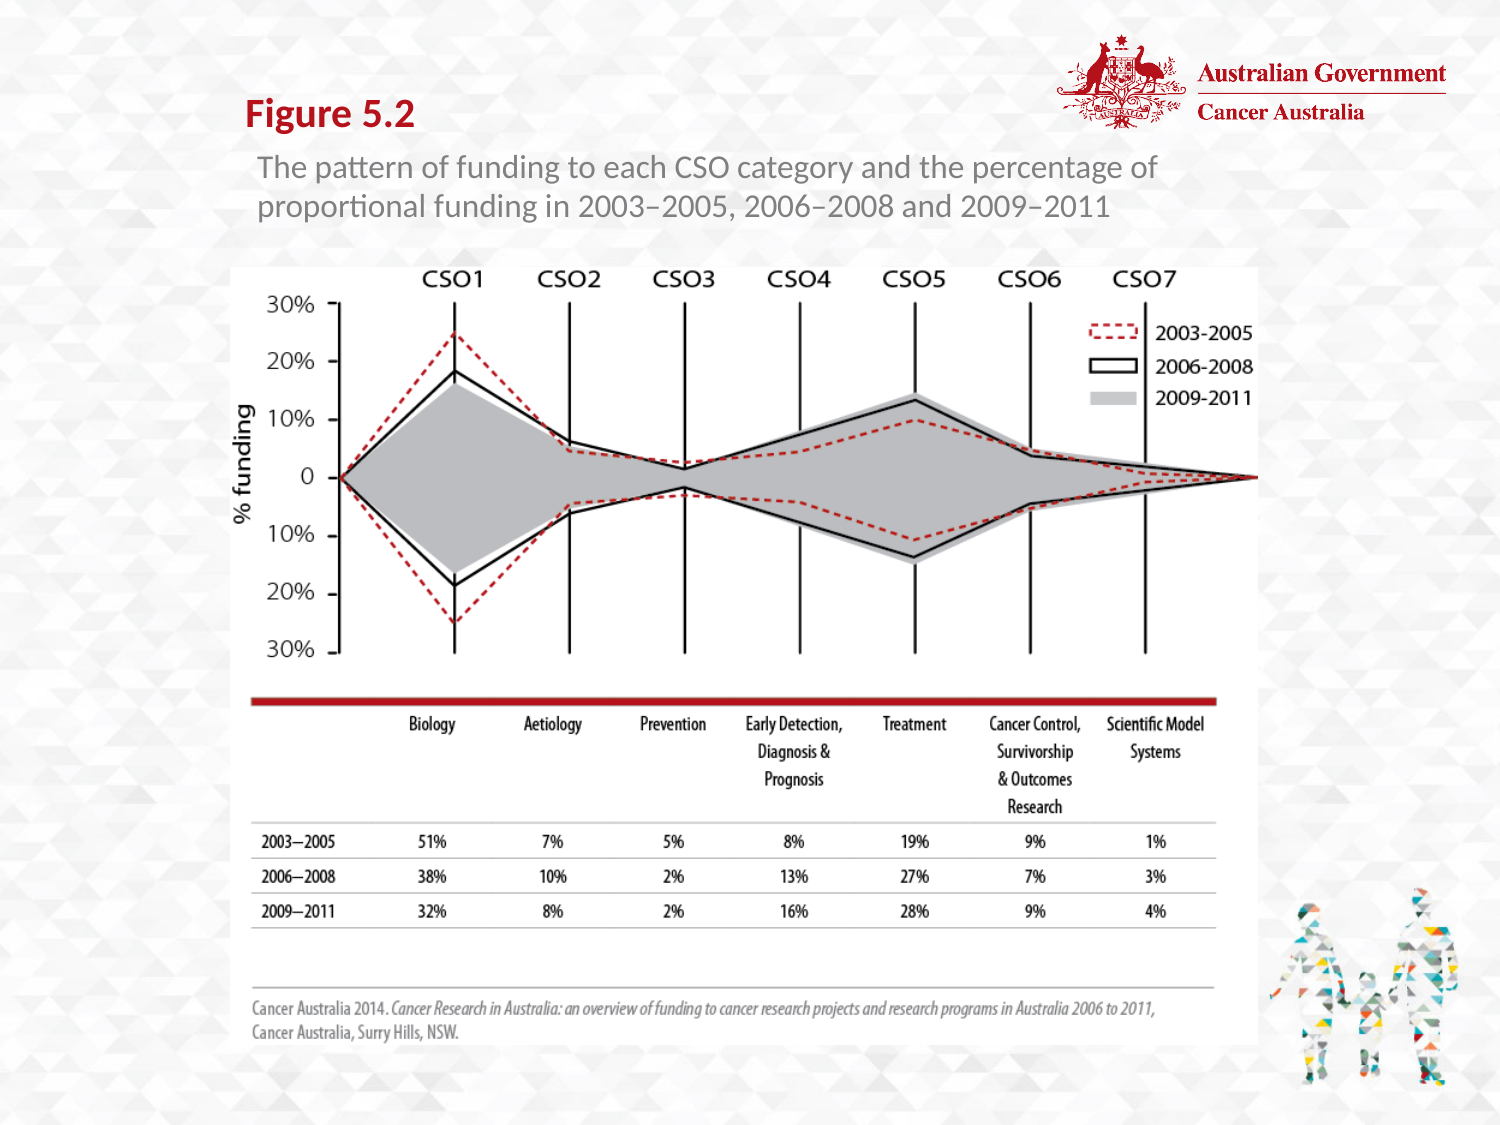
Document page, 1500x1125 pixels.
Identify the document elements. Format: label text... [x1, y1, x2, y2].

list The pattern of funding to each CSO category and the percentage of proportional funding in 2003–2005, 2006–2008 and 2009–2011 [242, 137, 1258, 233]
picture [0, 0, 1500, 1125]
list Figure 5.2 [230, 78, 1034, 197]
